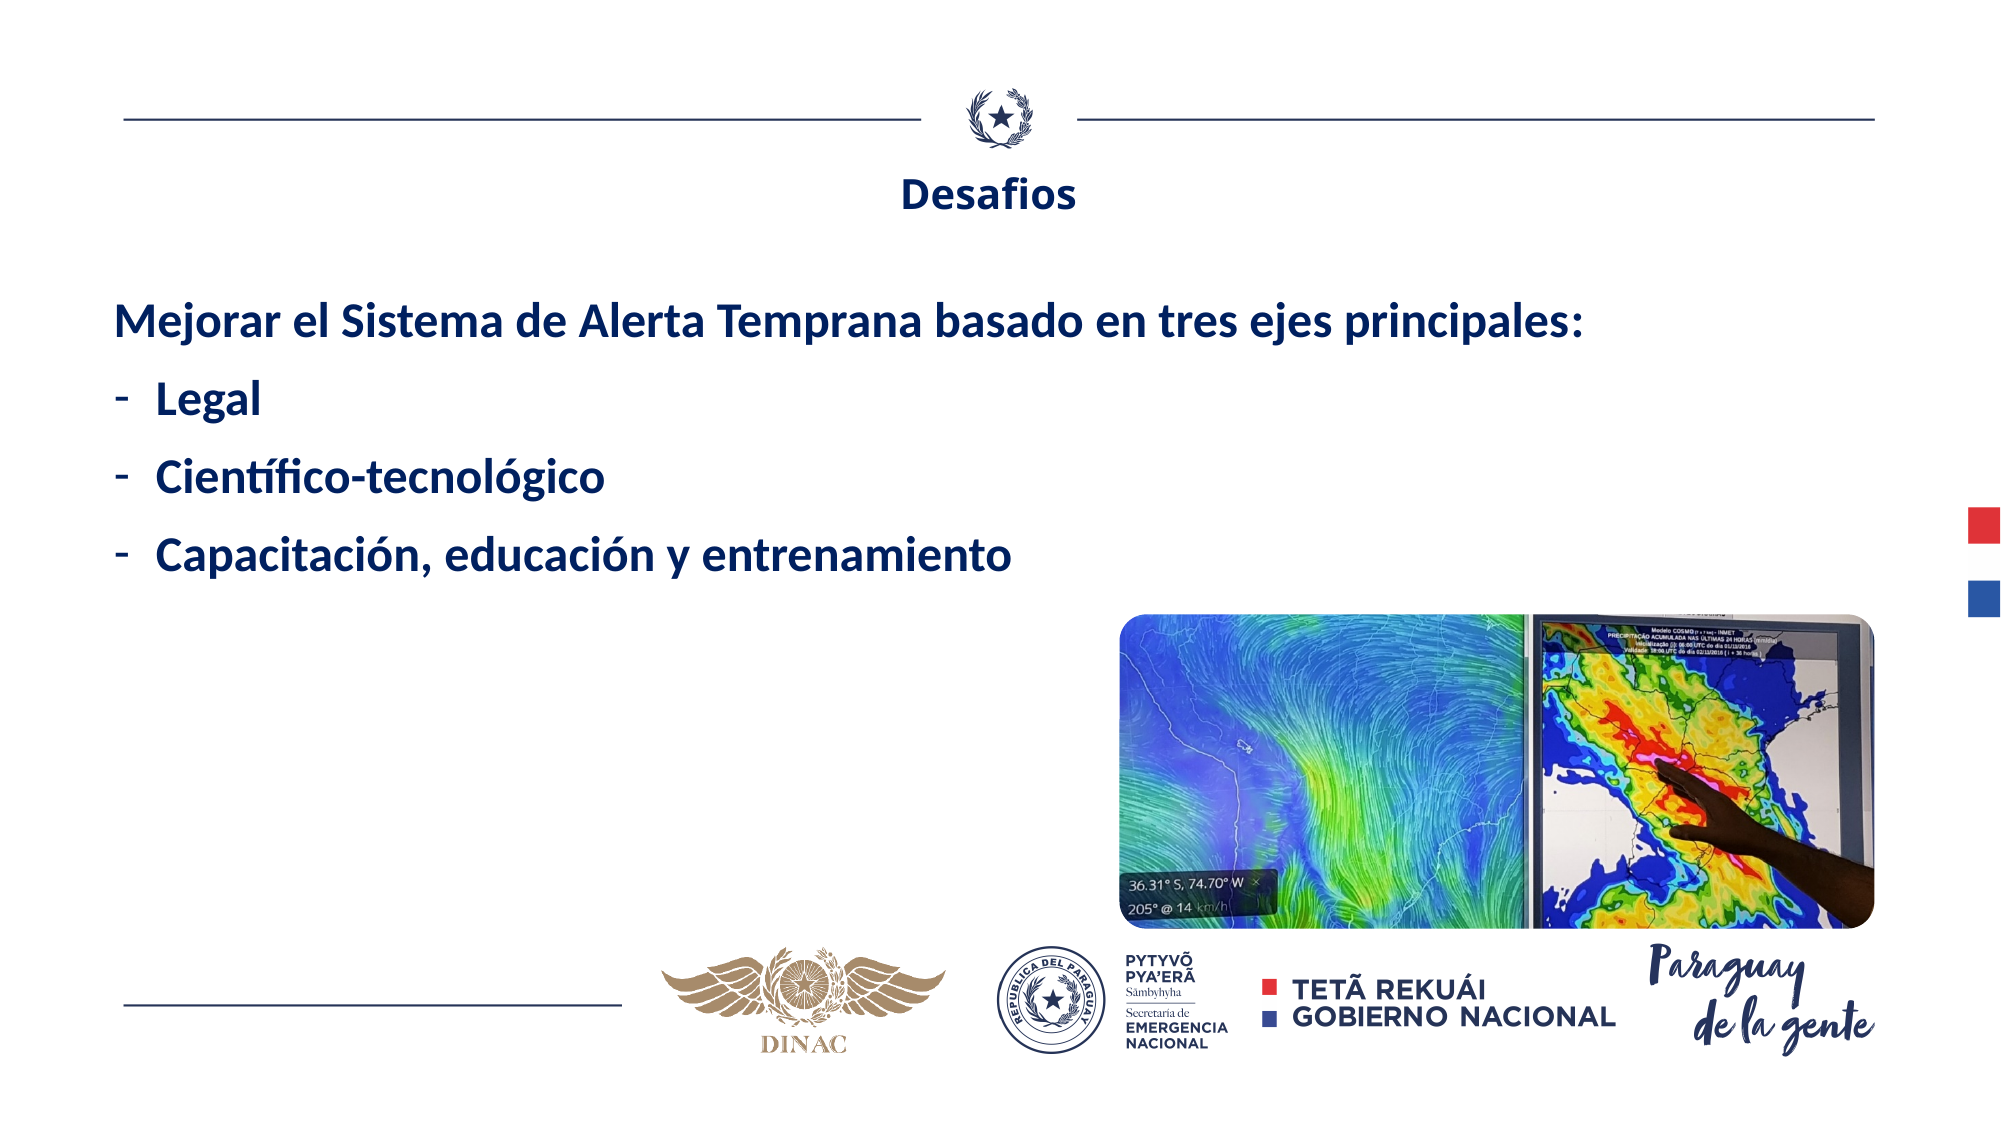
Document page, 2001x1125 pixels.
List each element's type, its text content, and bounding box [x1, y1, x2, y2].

picture [0, 0, 2001, 1125]
text_box Mejorar el Sistema de Alerta Temprana basado en tres ejes principales: Legal Científico-tecnológico Capacitación, educación y entrenamiento [102, 263, 1736, 584]
title Desafios [102, 145, 1875, 234]
